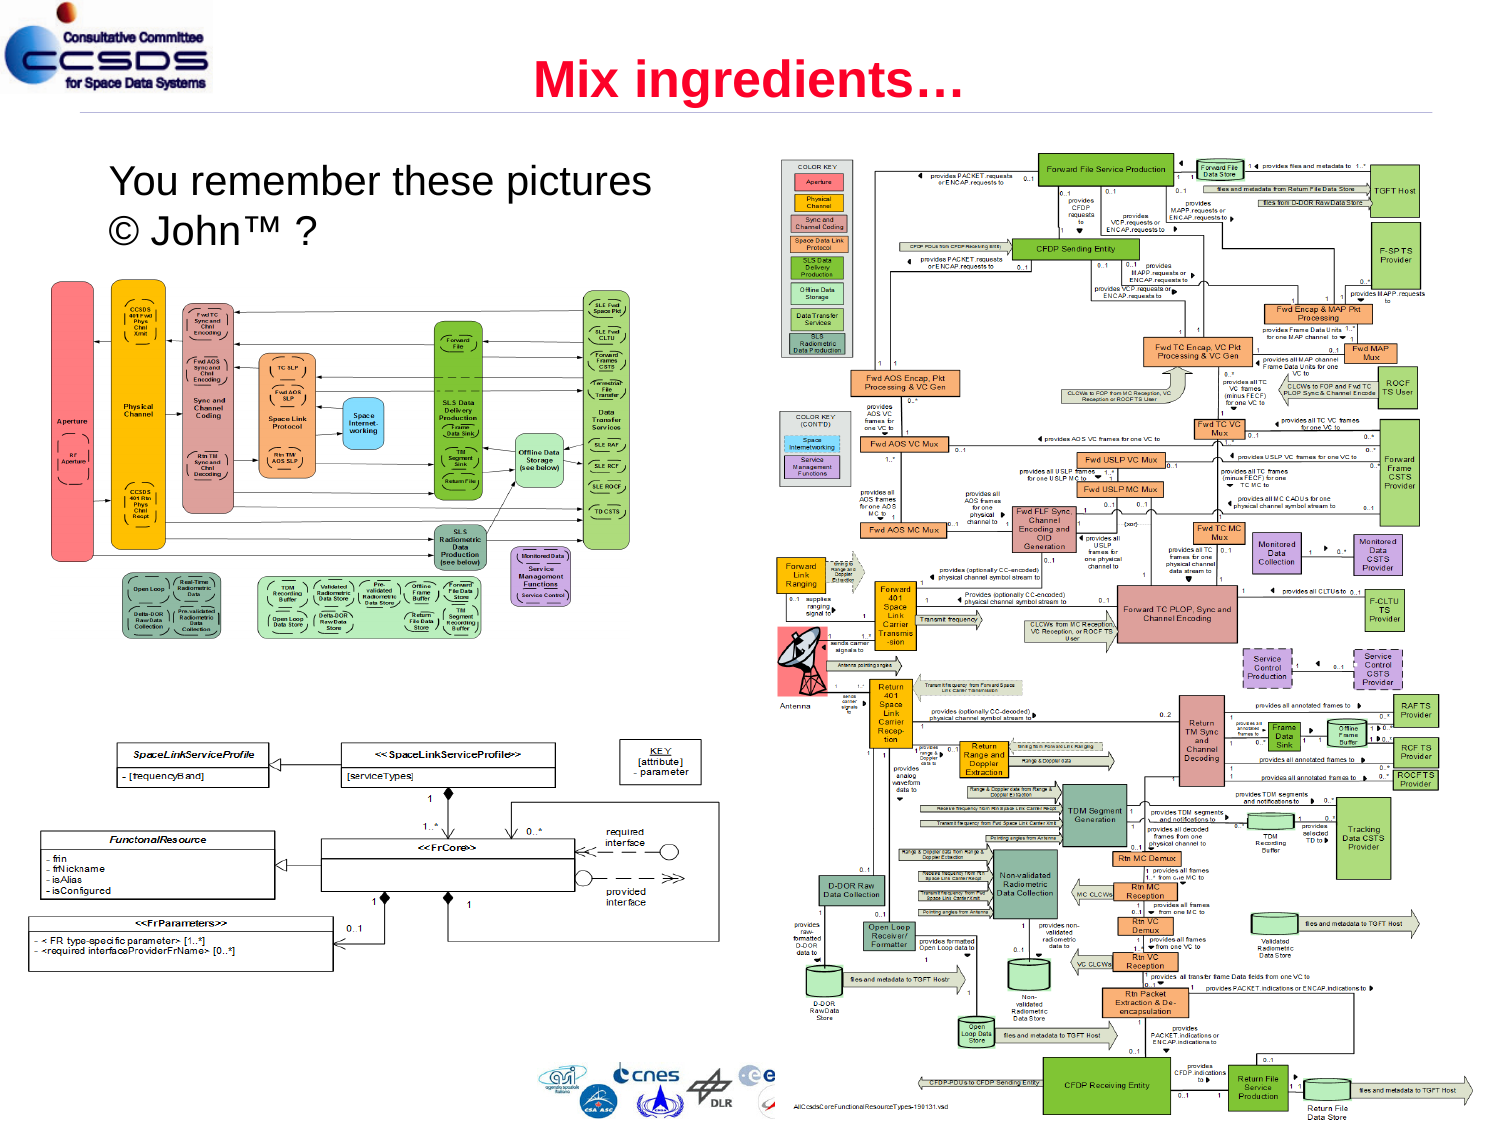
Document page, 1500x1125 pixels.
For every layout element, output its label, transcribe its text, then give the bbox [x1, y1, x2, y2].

picture [537, 152, 1473, 1125]
text_box You remember these pictures © John™ ? [93, 146, 762, 312]
picture [25, 738, 744, 973]
picture [50, 279, 630, 640]
picture [0, 0, 213, 94]
title Mix ingredients… [75, 45, 1425, 166]
